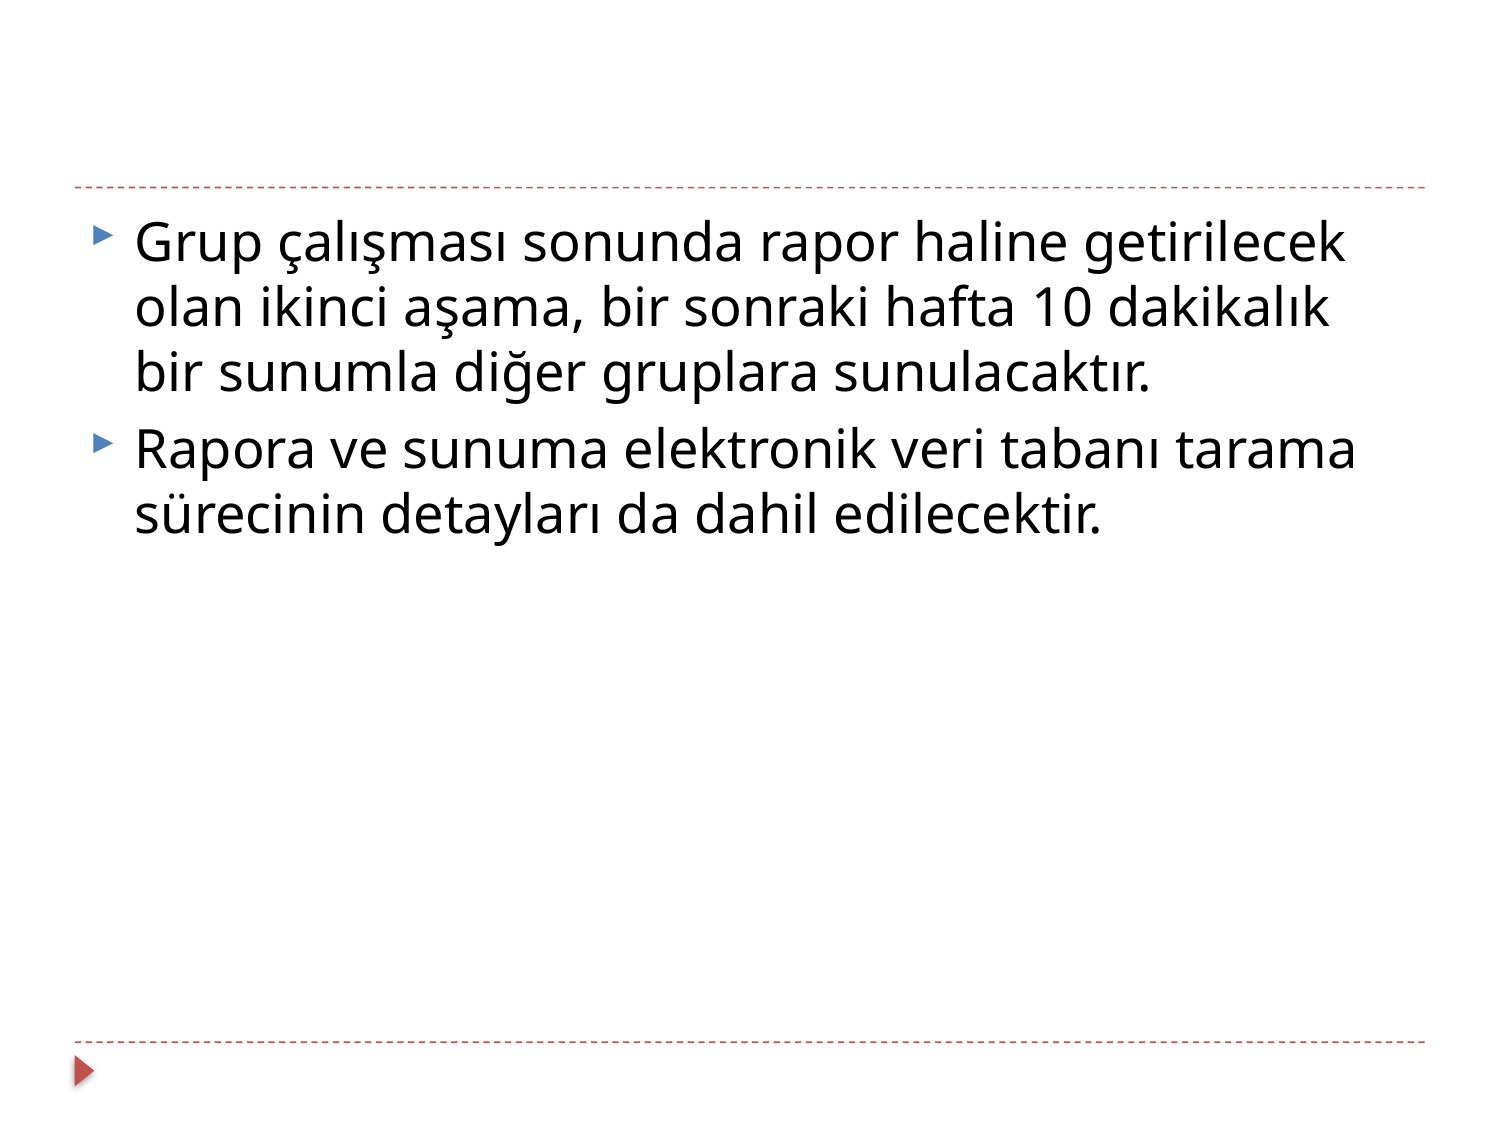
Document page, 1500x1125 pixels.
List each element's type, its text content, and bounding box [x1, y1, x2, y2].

list Grup çalışması sonunda rapor haline getirilecek olan ikinci aşama, bir sonraki hafta 10 dakikalık bir sunumla diğer gruplara sunulacaktır. Rapora ve sunuma elektronik veri tabanı tarama sürecinin detayları da dahil edilecektir. [75, 200, 1425, 1010]
